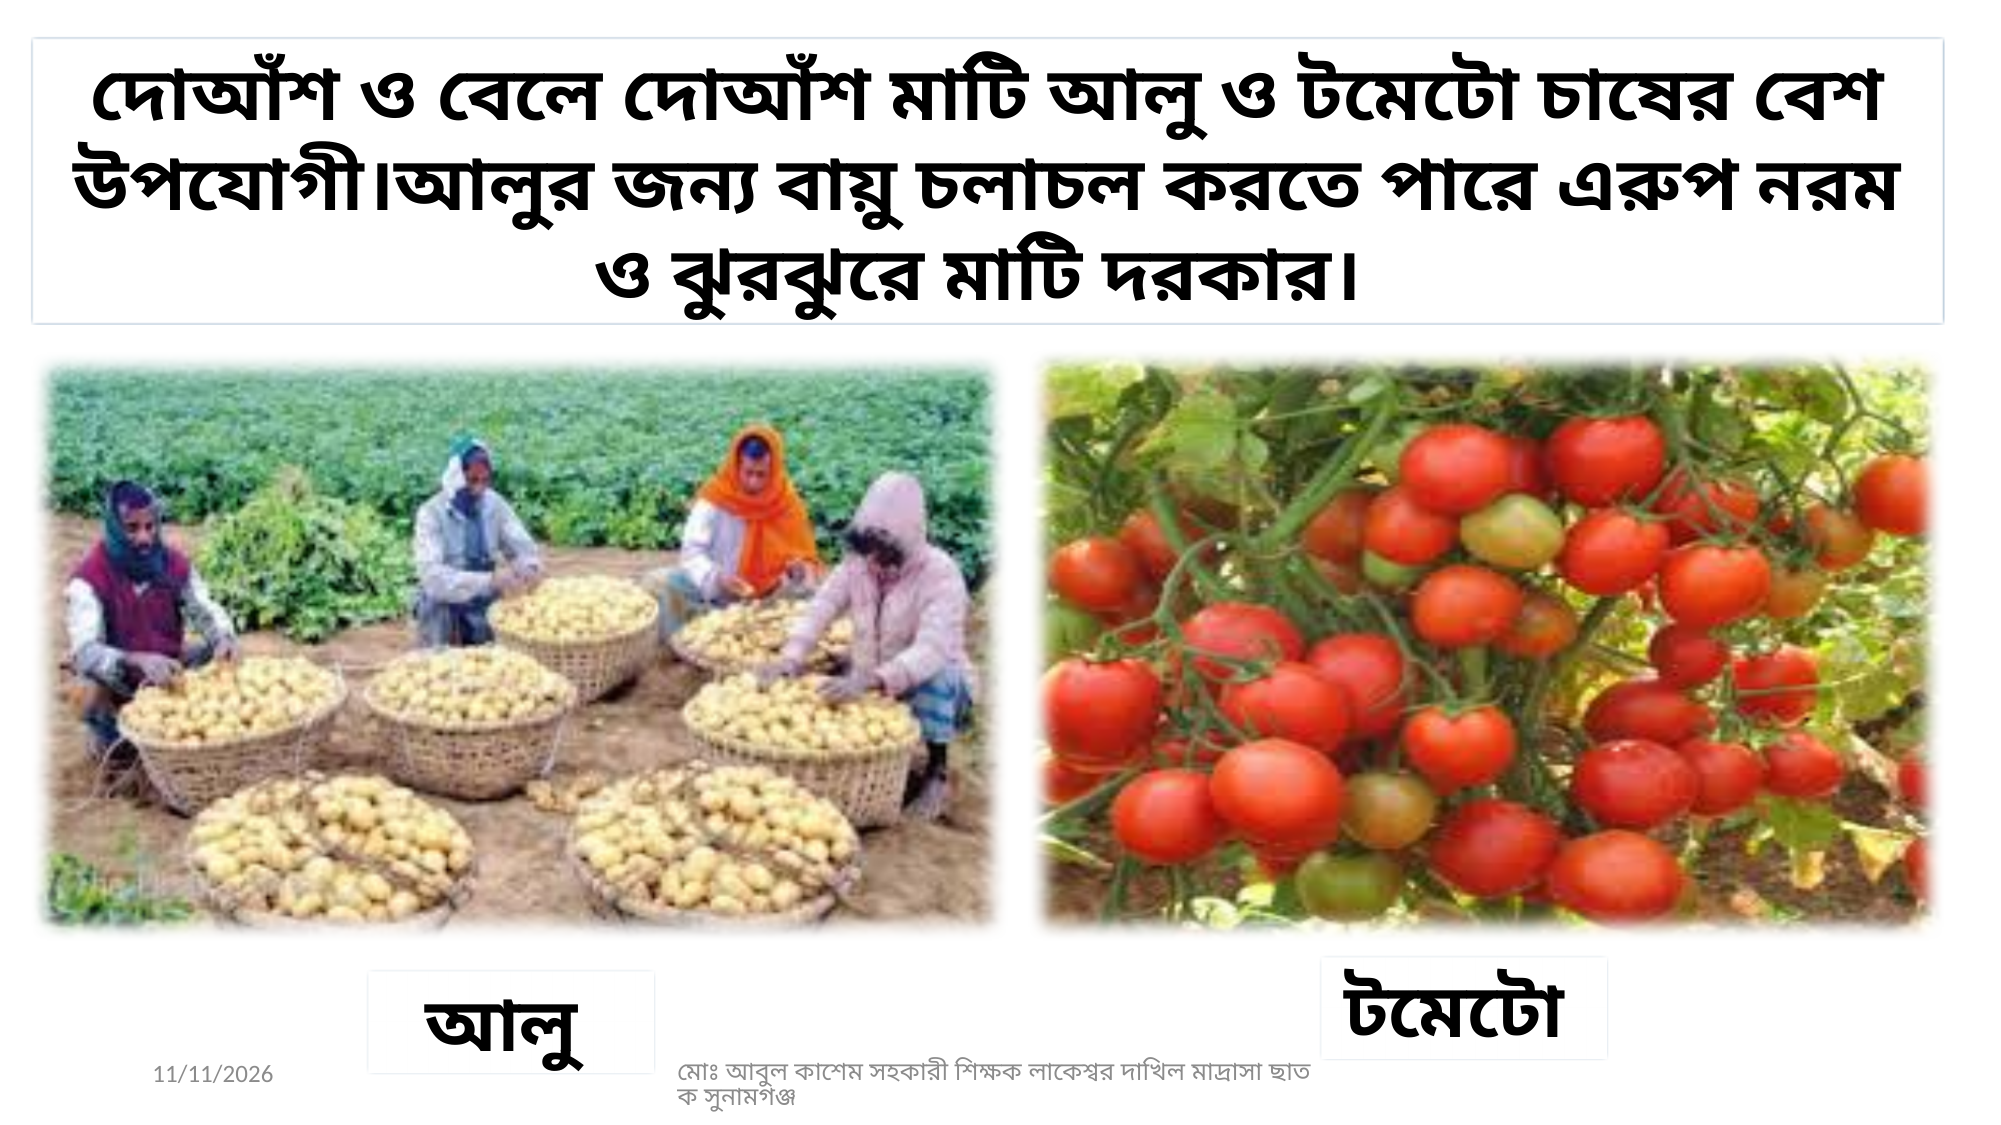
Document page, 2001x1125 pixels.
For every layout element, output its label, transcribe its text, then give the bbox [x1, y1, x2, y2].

footer মোঃ আবুল কাশেম সহকারী শিক্ষক লাকেশ্বর দাখিল মাদ্রাসা ছাতক সুনামগঞ্জ [662, 1042, 1338, 1103]
picture [31, 352, 1008, 941]
text_box আলু [375, 978, 648, 1067]
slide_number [137, 1042, 588, 1103]
picture [1028, 349, 1944, 941]
text_box টমেটো [1328, 964, 1601, 1053]
text_box দোআঁশ ও বেলে দোআঁশ মাটি আলু ও টমেটো চাষের বেশ উপযোগী।আলুর জন্য বায়ু চলাচল করতে পারে এরুপ নরম ও ঝুরঝুরে মাটি দরকার। [38, 44, 1938, 318]
